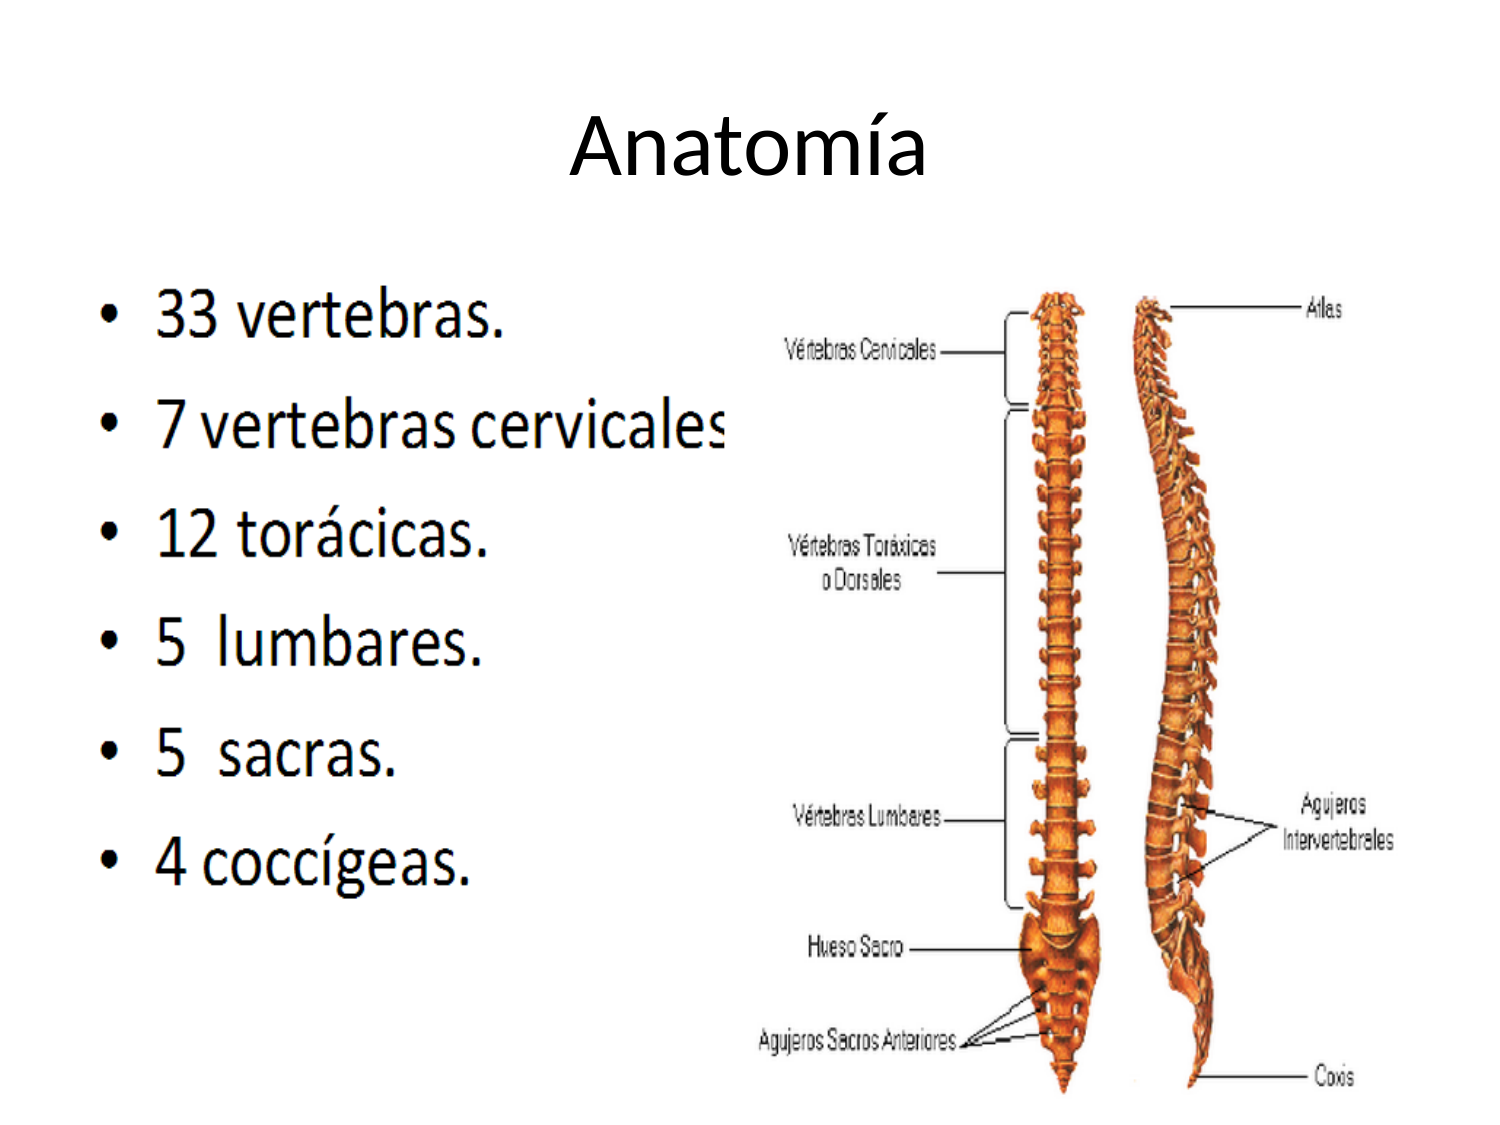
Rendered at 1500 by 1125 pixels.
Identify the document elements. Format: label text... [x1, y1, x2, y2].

picture [0, 219, 1500, 1125]
title Anatomía [75, 45, 1425, 218]
